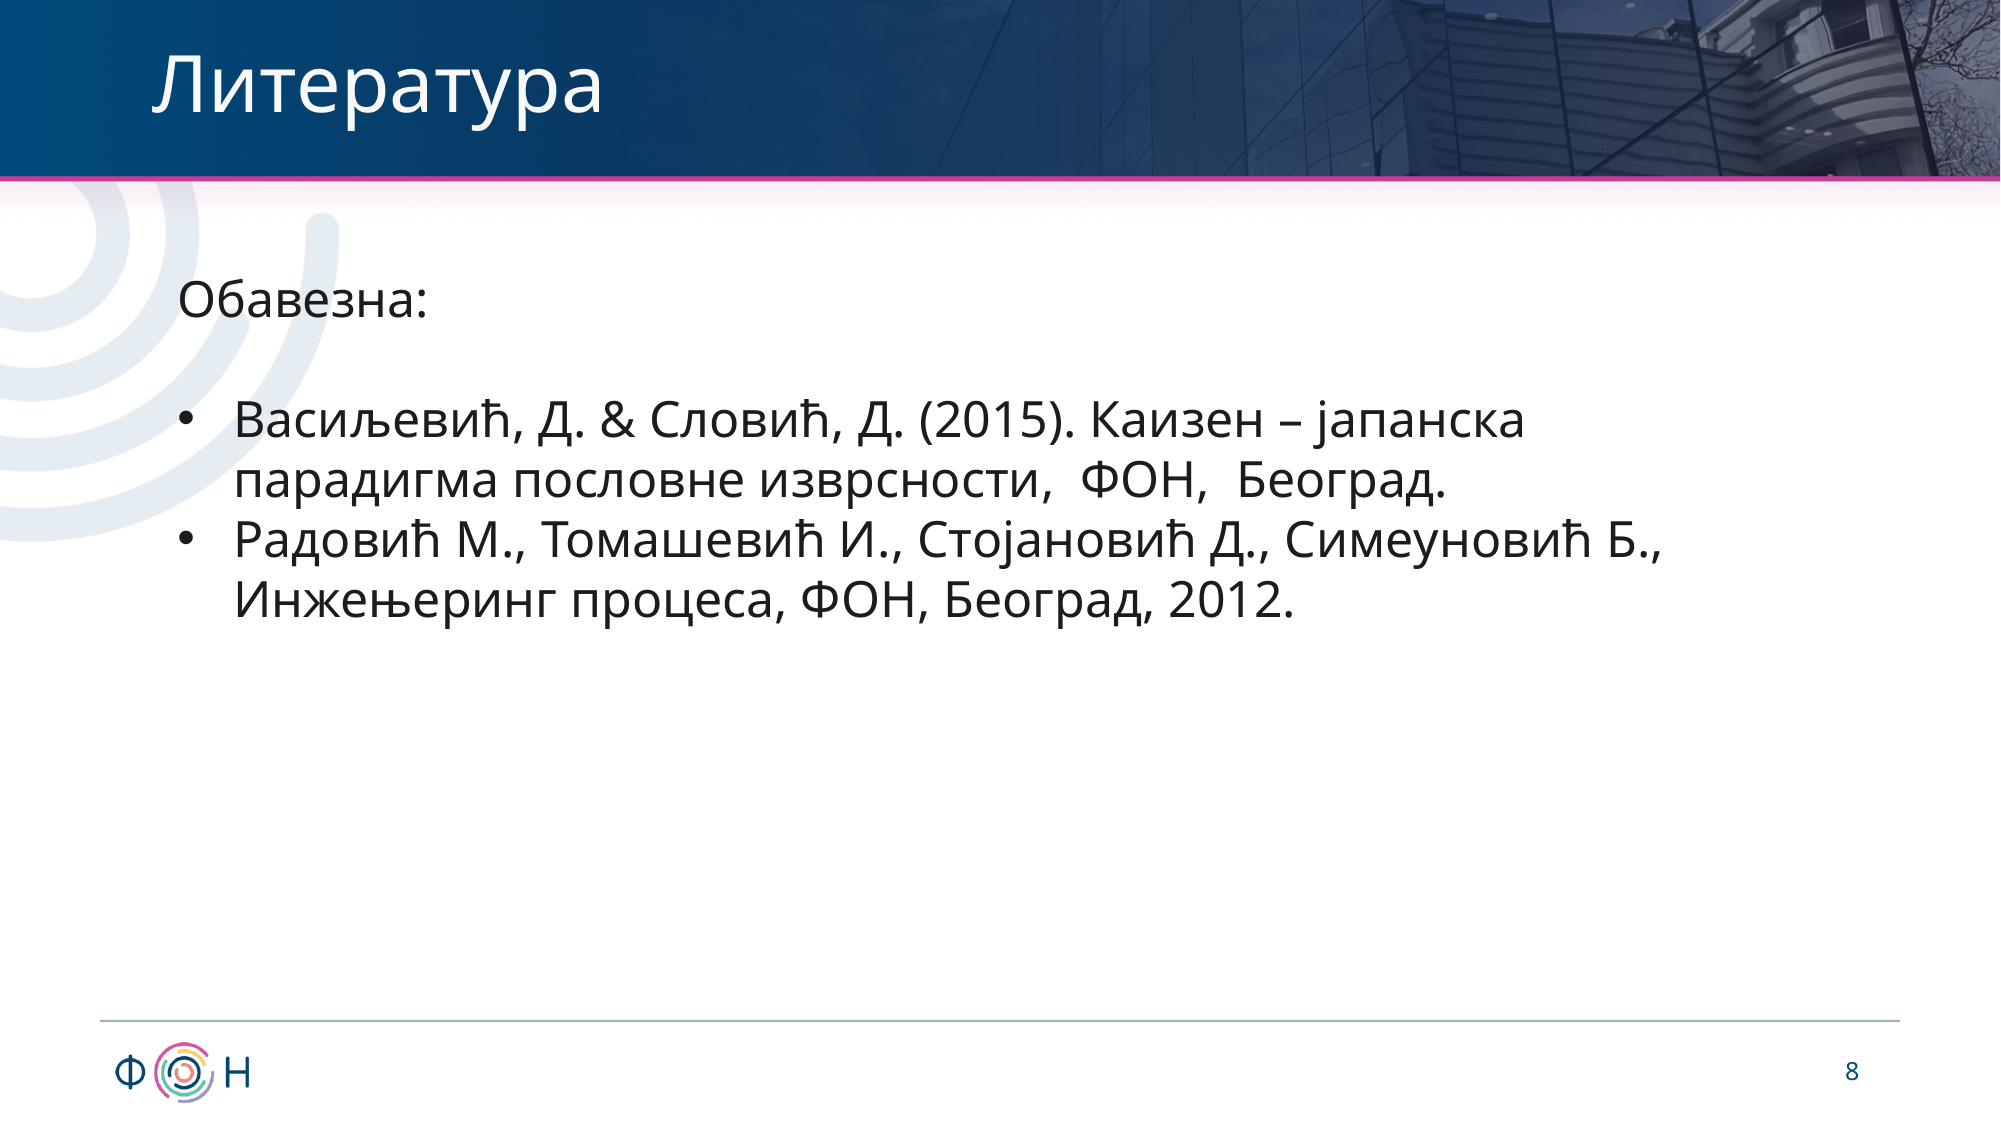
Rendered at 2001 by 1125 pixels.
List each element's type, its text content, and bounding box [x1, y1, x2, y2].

picture [0, 0, 2001, 1125]
slide_number 8 [1804, 1048, 1900, 1097]
text_box Обавезна: Васиљевић, Д. & Словић, Д. (2015). Каизен – јапанска парадигма пословне изврсности, ФОН, Београд. Радовић М., Томашевић И., Стојановић Д., Симеуновић Б., Инжењеринг процеса, ФОН, Београд, 2012. [87, 212, 1805, 635]
title Литература [137, 6, 1863, 169]
